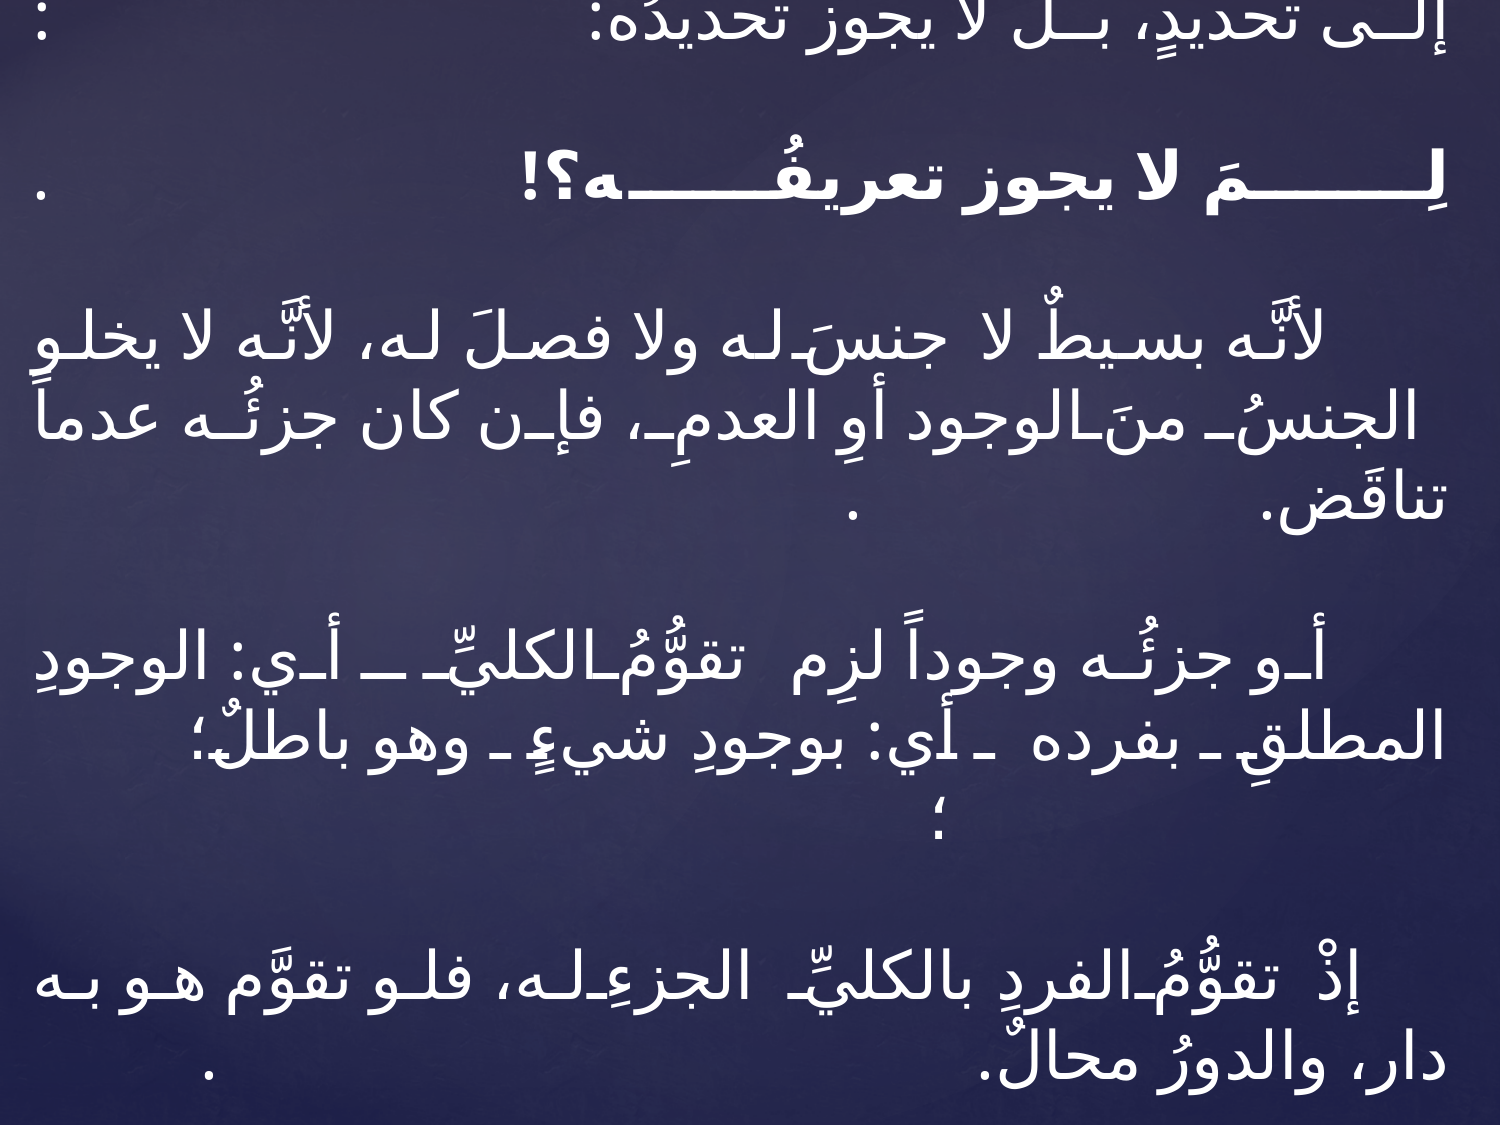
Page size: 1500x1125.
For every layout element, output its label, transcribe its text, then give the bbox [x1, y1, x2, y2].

title الرأيُ الثالث: تصوُّرُ الوجودِ ضروريٌّ، لا يحتاج إلى تحديدٍ، بل لا يجوز تحديدُه: : لِـمَ لا يجوز تعريفُه؟! . لأنَّه بسيطٌ لا جنسَ له ولا فصلَ له، لأنَّه لا يخلو الجنسُ منَ الوجود أوِ العدمِ، فإن كان جزئُه عدماً تناقَض. . أو جزئُه وجوداً لزِم تقوُّمُ الكليِّ ـ أي: الوجودِ المطلقِ ـ بفرده ـ أي: بوجودِ شيءٍ ـ وهو باطلٌ؛ ؛ إذْ تقوُّمُ الفردِ بالكليِّ الجزءِ له، فلو تقوَّم هو به دار، والدورُ محالٌ. . [17, 25, 1465, 1100]
